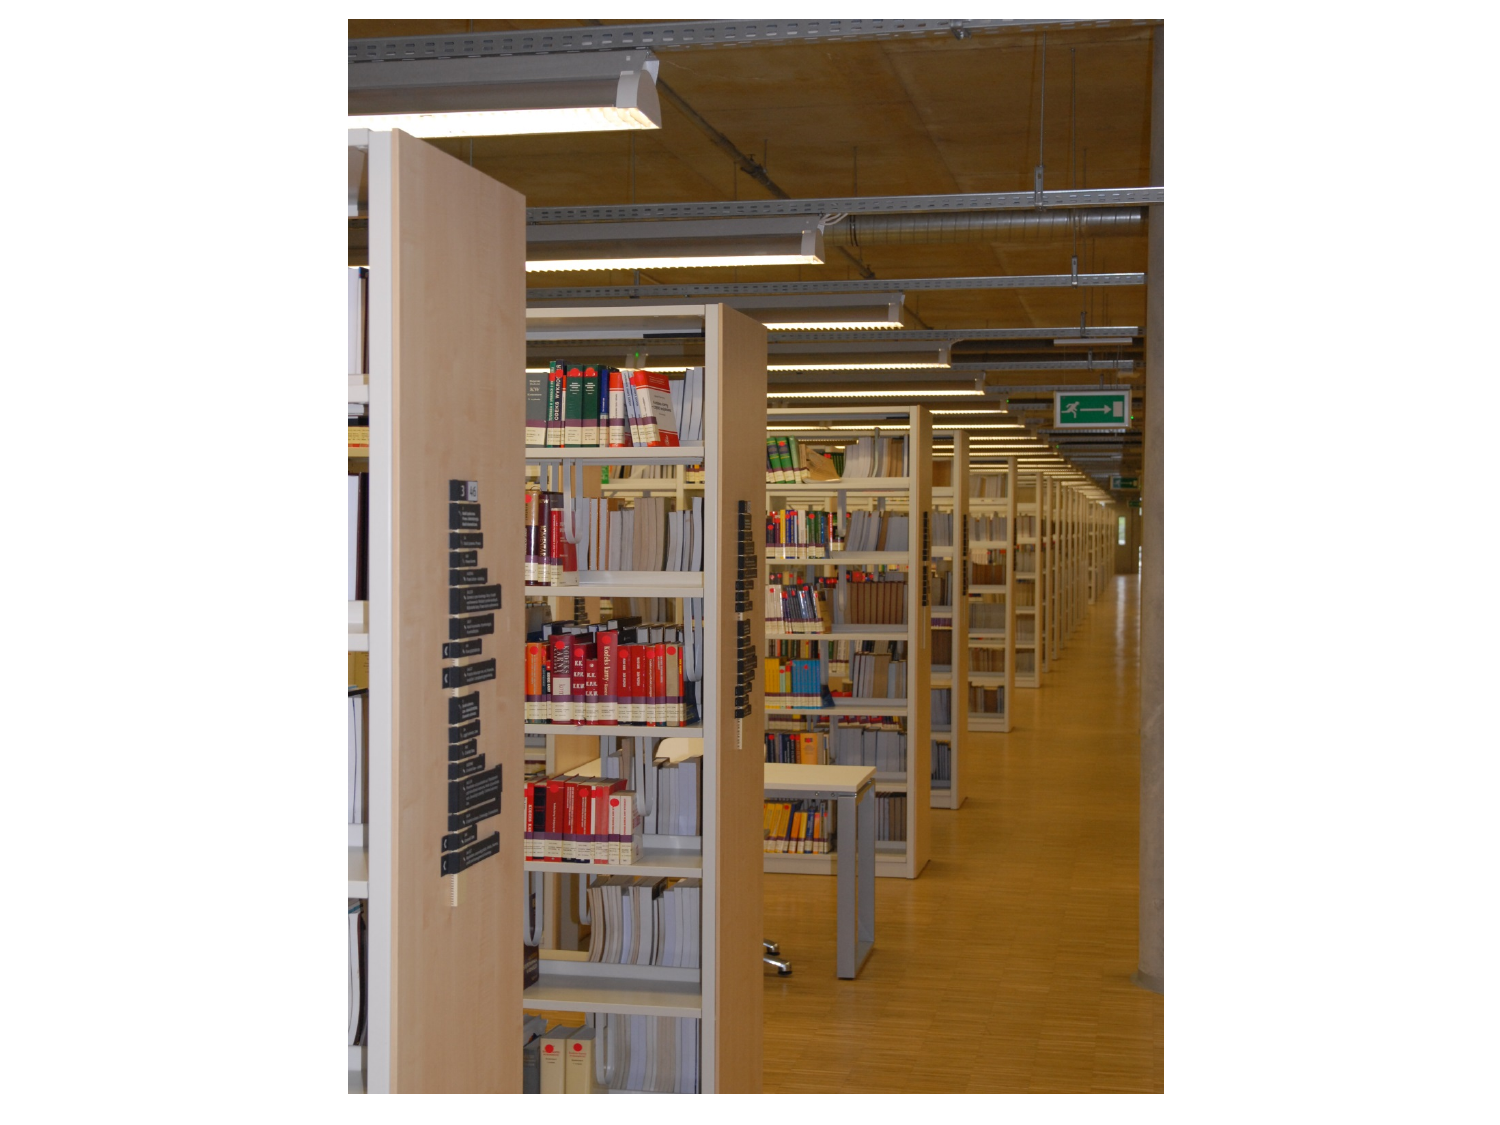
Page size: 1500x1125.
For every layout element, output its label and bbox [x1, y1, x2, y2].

picture [348, 18, 1164, 1094]
